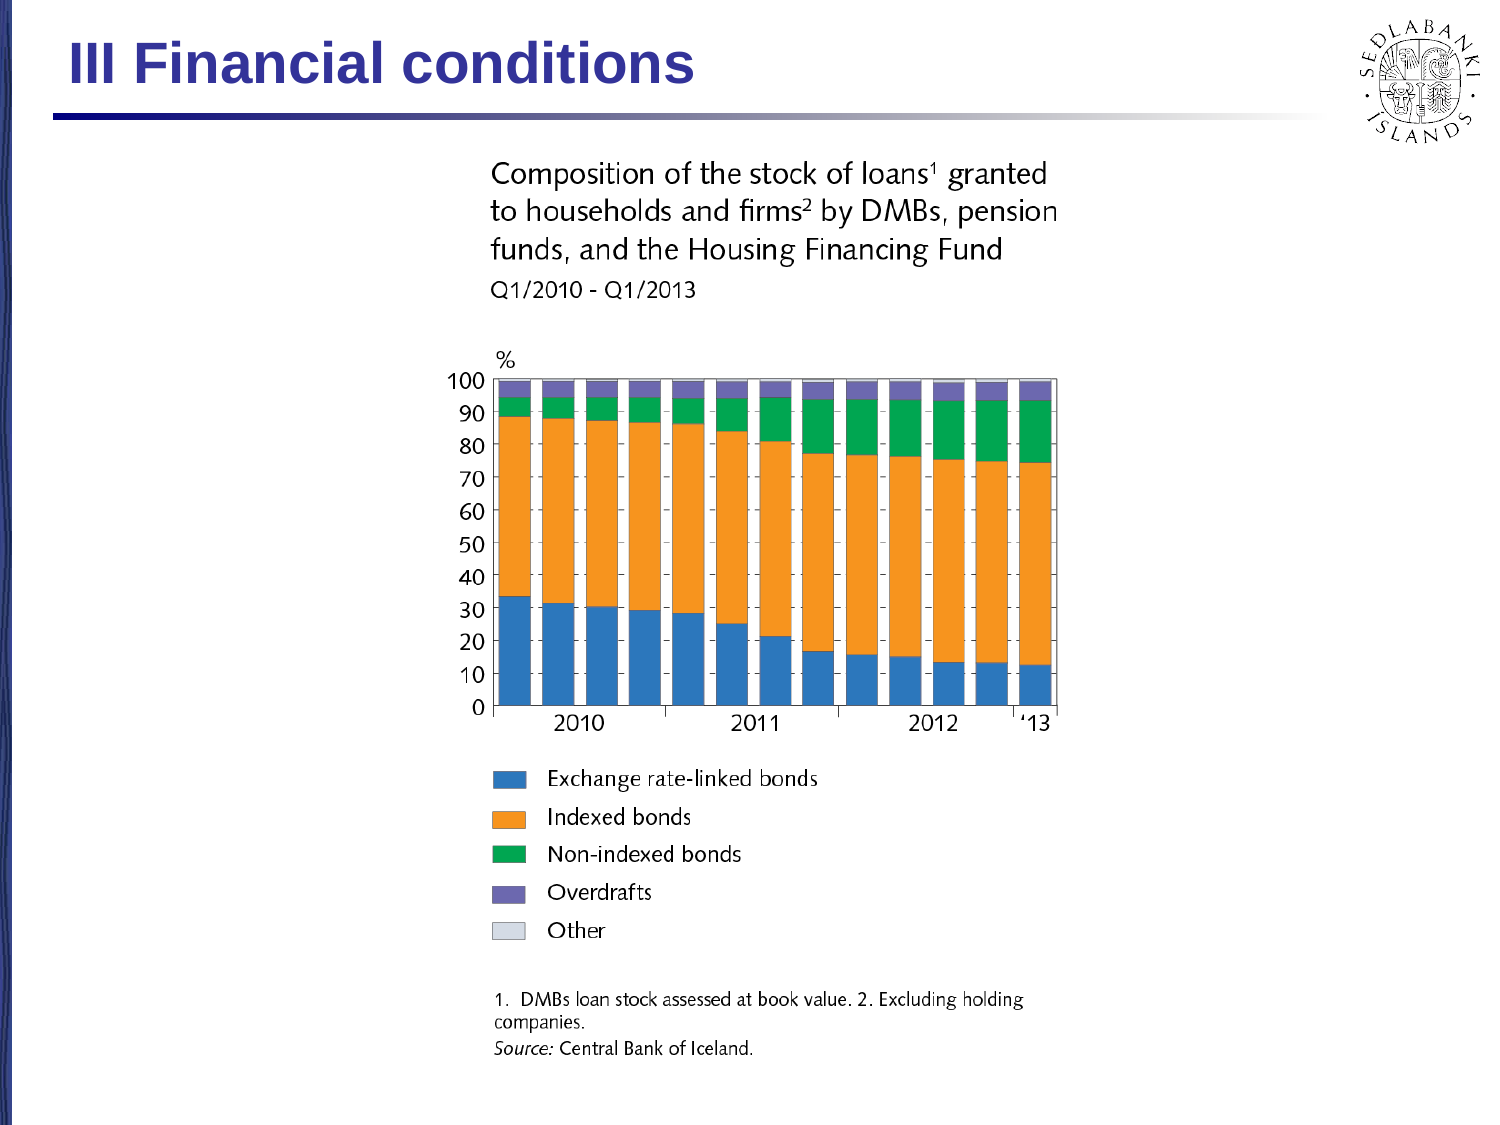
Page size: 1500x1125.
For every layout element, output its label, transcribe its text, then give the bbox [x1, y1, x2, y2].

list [446, 148, 1066, 1059]
picture [0, 0, 12, 1125]
title III Financial conditions [52, 10, 1330, 111]
picture [1357, 18, 1482, 149]
